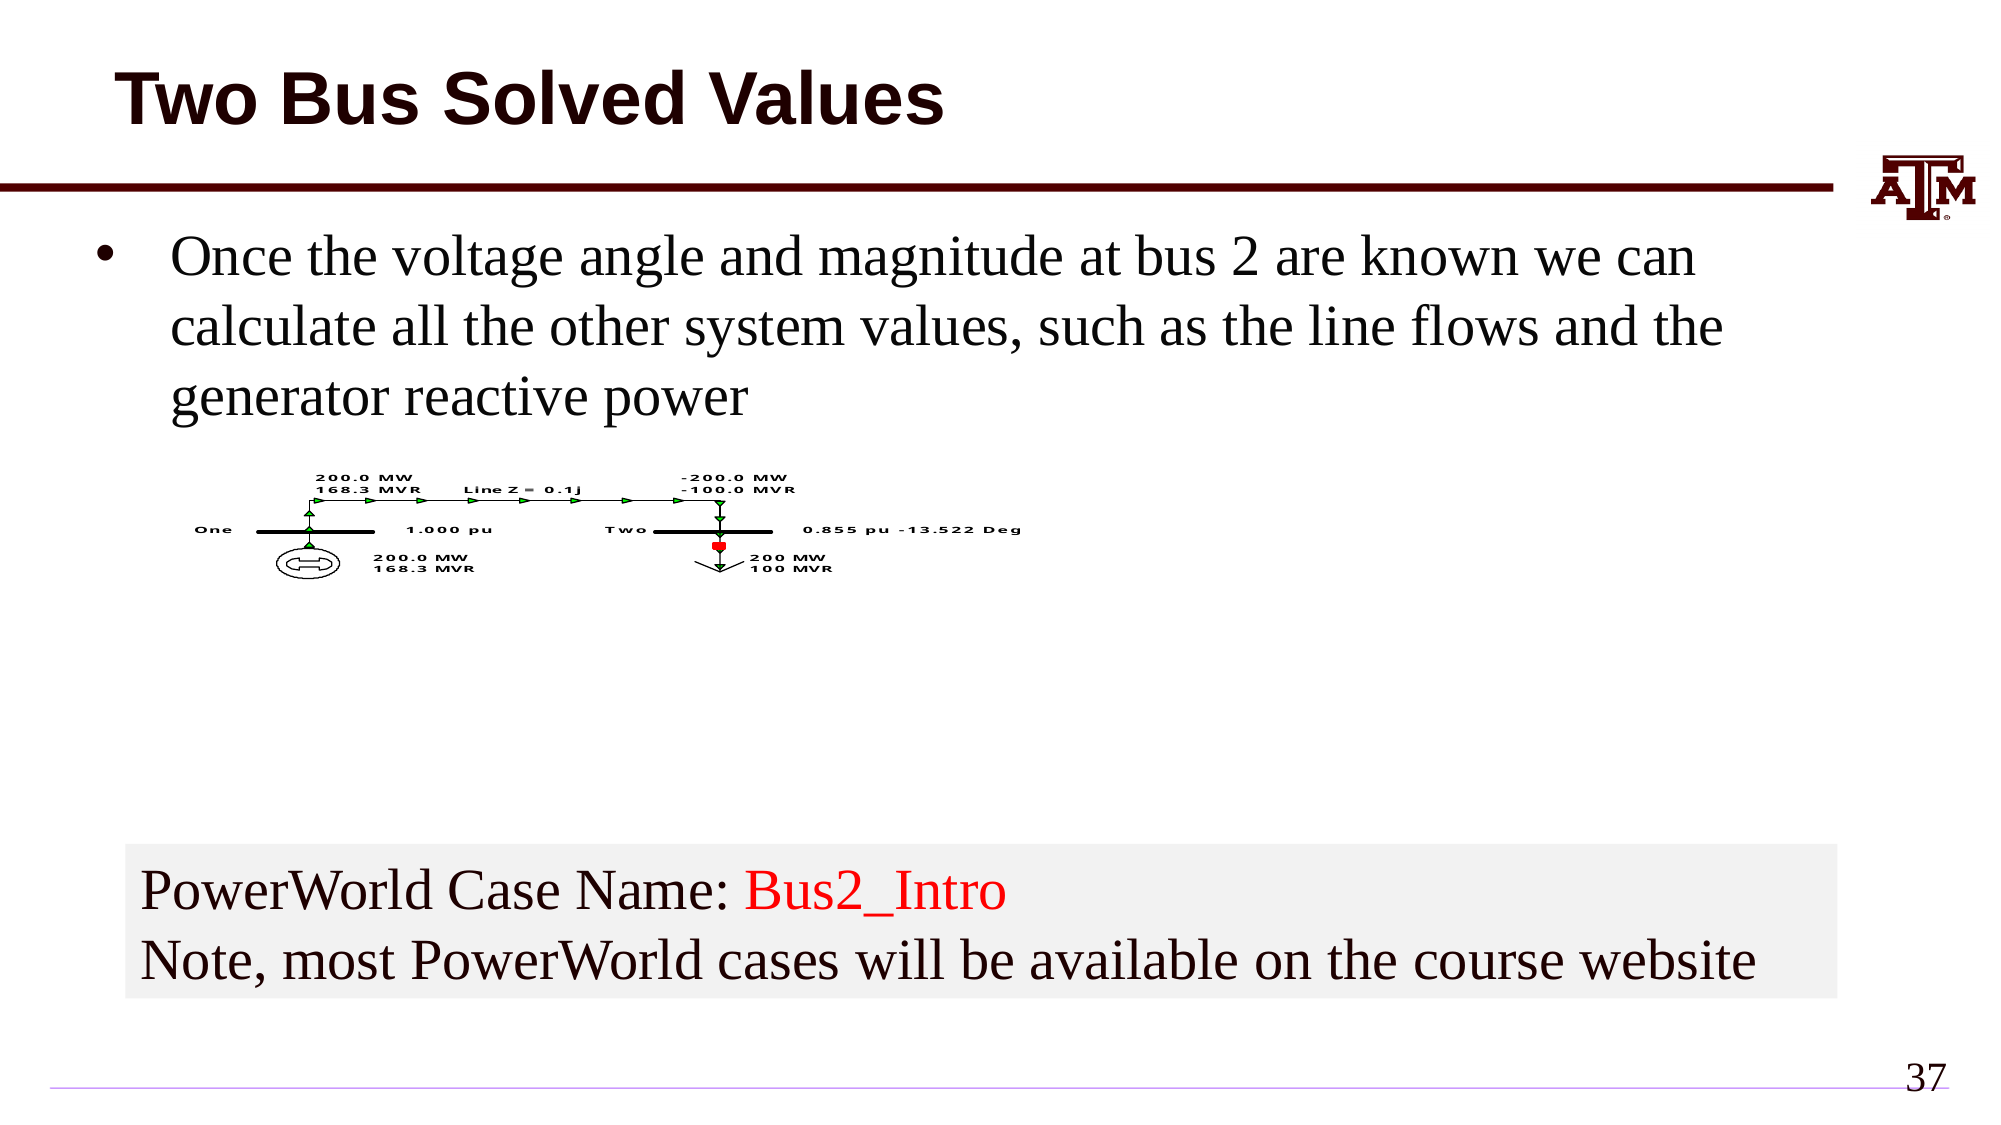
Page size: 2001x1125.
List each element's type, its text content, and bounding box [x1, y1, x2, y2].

list Once the voltage angle and magnitude at bus 2 are known we can calculate all the other system values, such as the line flows and the generator reactive power [79, 209, 1934, 463]
picture [109, 449, 1393, 846]
text_box PowerWorld Case Name: Bus2_Intro Note, most PowerWorld cases will be available on the course website [125, 843, 1838, 999]
slide_number 36 [1649, 1037, 1963, 1113]
picture [1856, 137, 1990, 238]
title Two Bus Solved Values [99, 12, 1934, 188]
